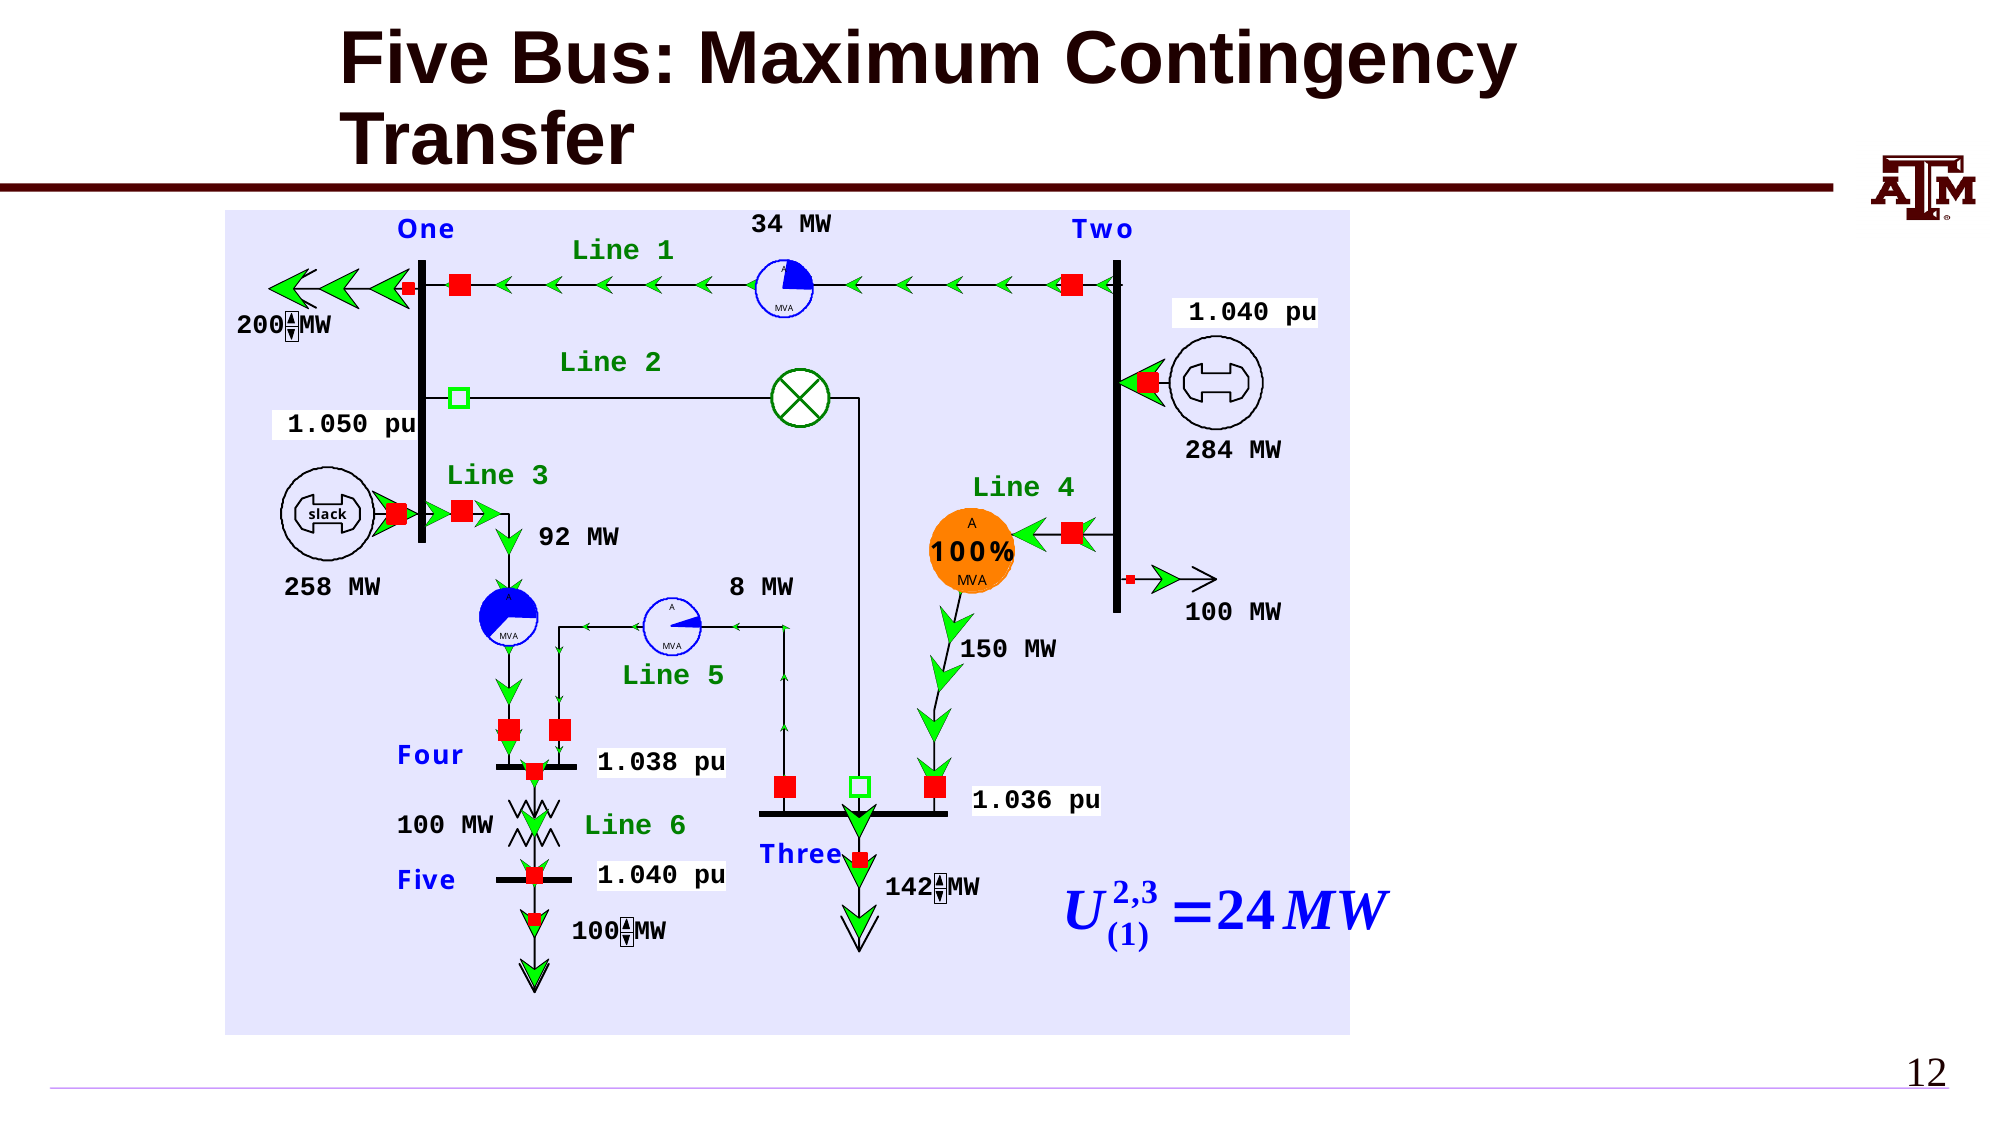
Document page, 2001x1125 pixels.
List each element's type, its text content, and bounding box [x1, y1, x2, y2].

title Five Bus: Maximum Contingency Transfer [324, 12, 1638, 189]
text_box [1062, 870, 1401, 959]
picture [1856, 137, 1990, 238]
picture [224, 209, 1351, 1036]
text_box 11 [1649, 1037, 1963, 1113]
